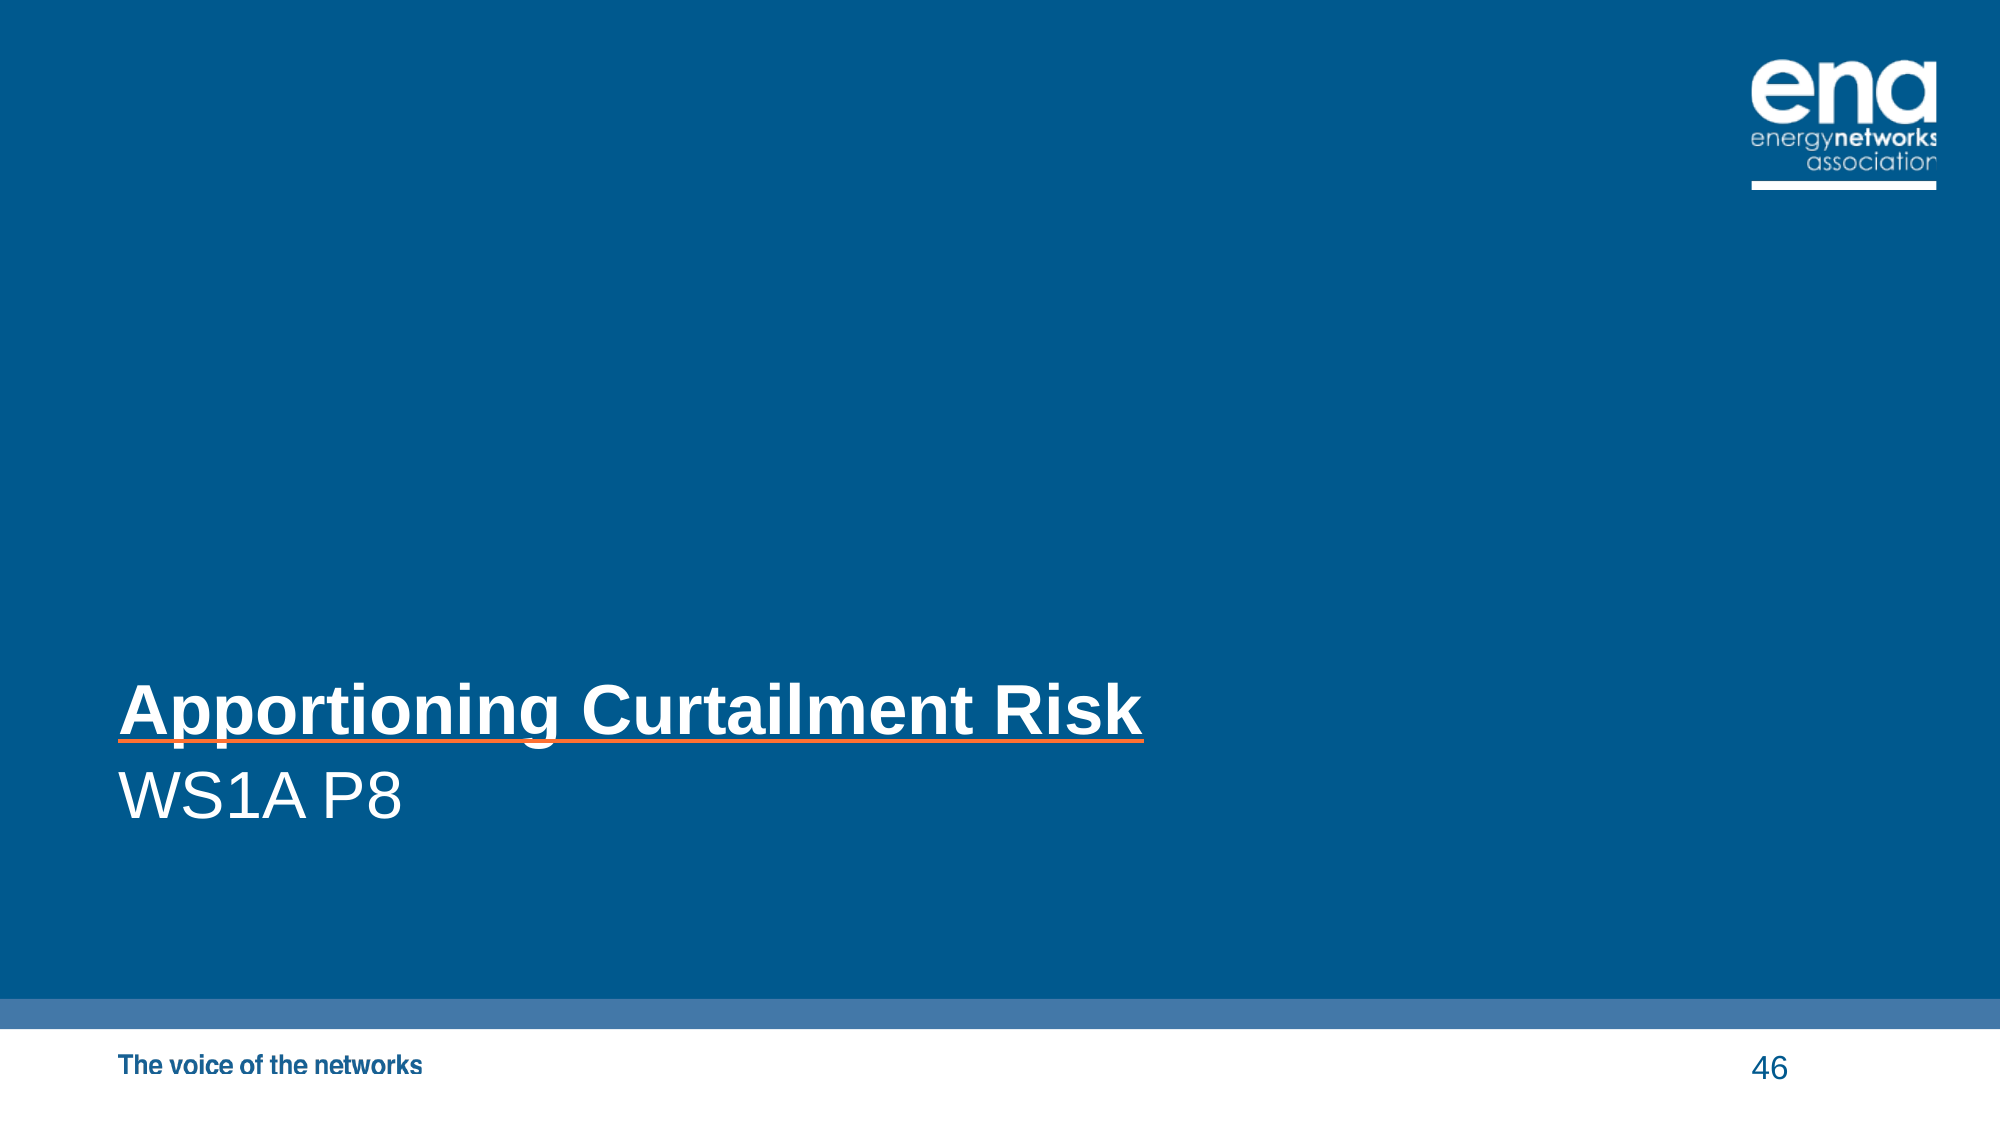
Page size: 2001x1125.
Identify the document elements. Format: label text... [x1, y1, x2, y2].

title Apportioning Curtailment Risk WS1A P8 [118, 578, 1631, 833]
slide_number 46 [1751, 1036, 1929, 1096]
